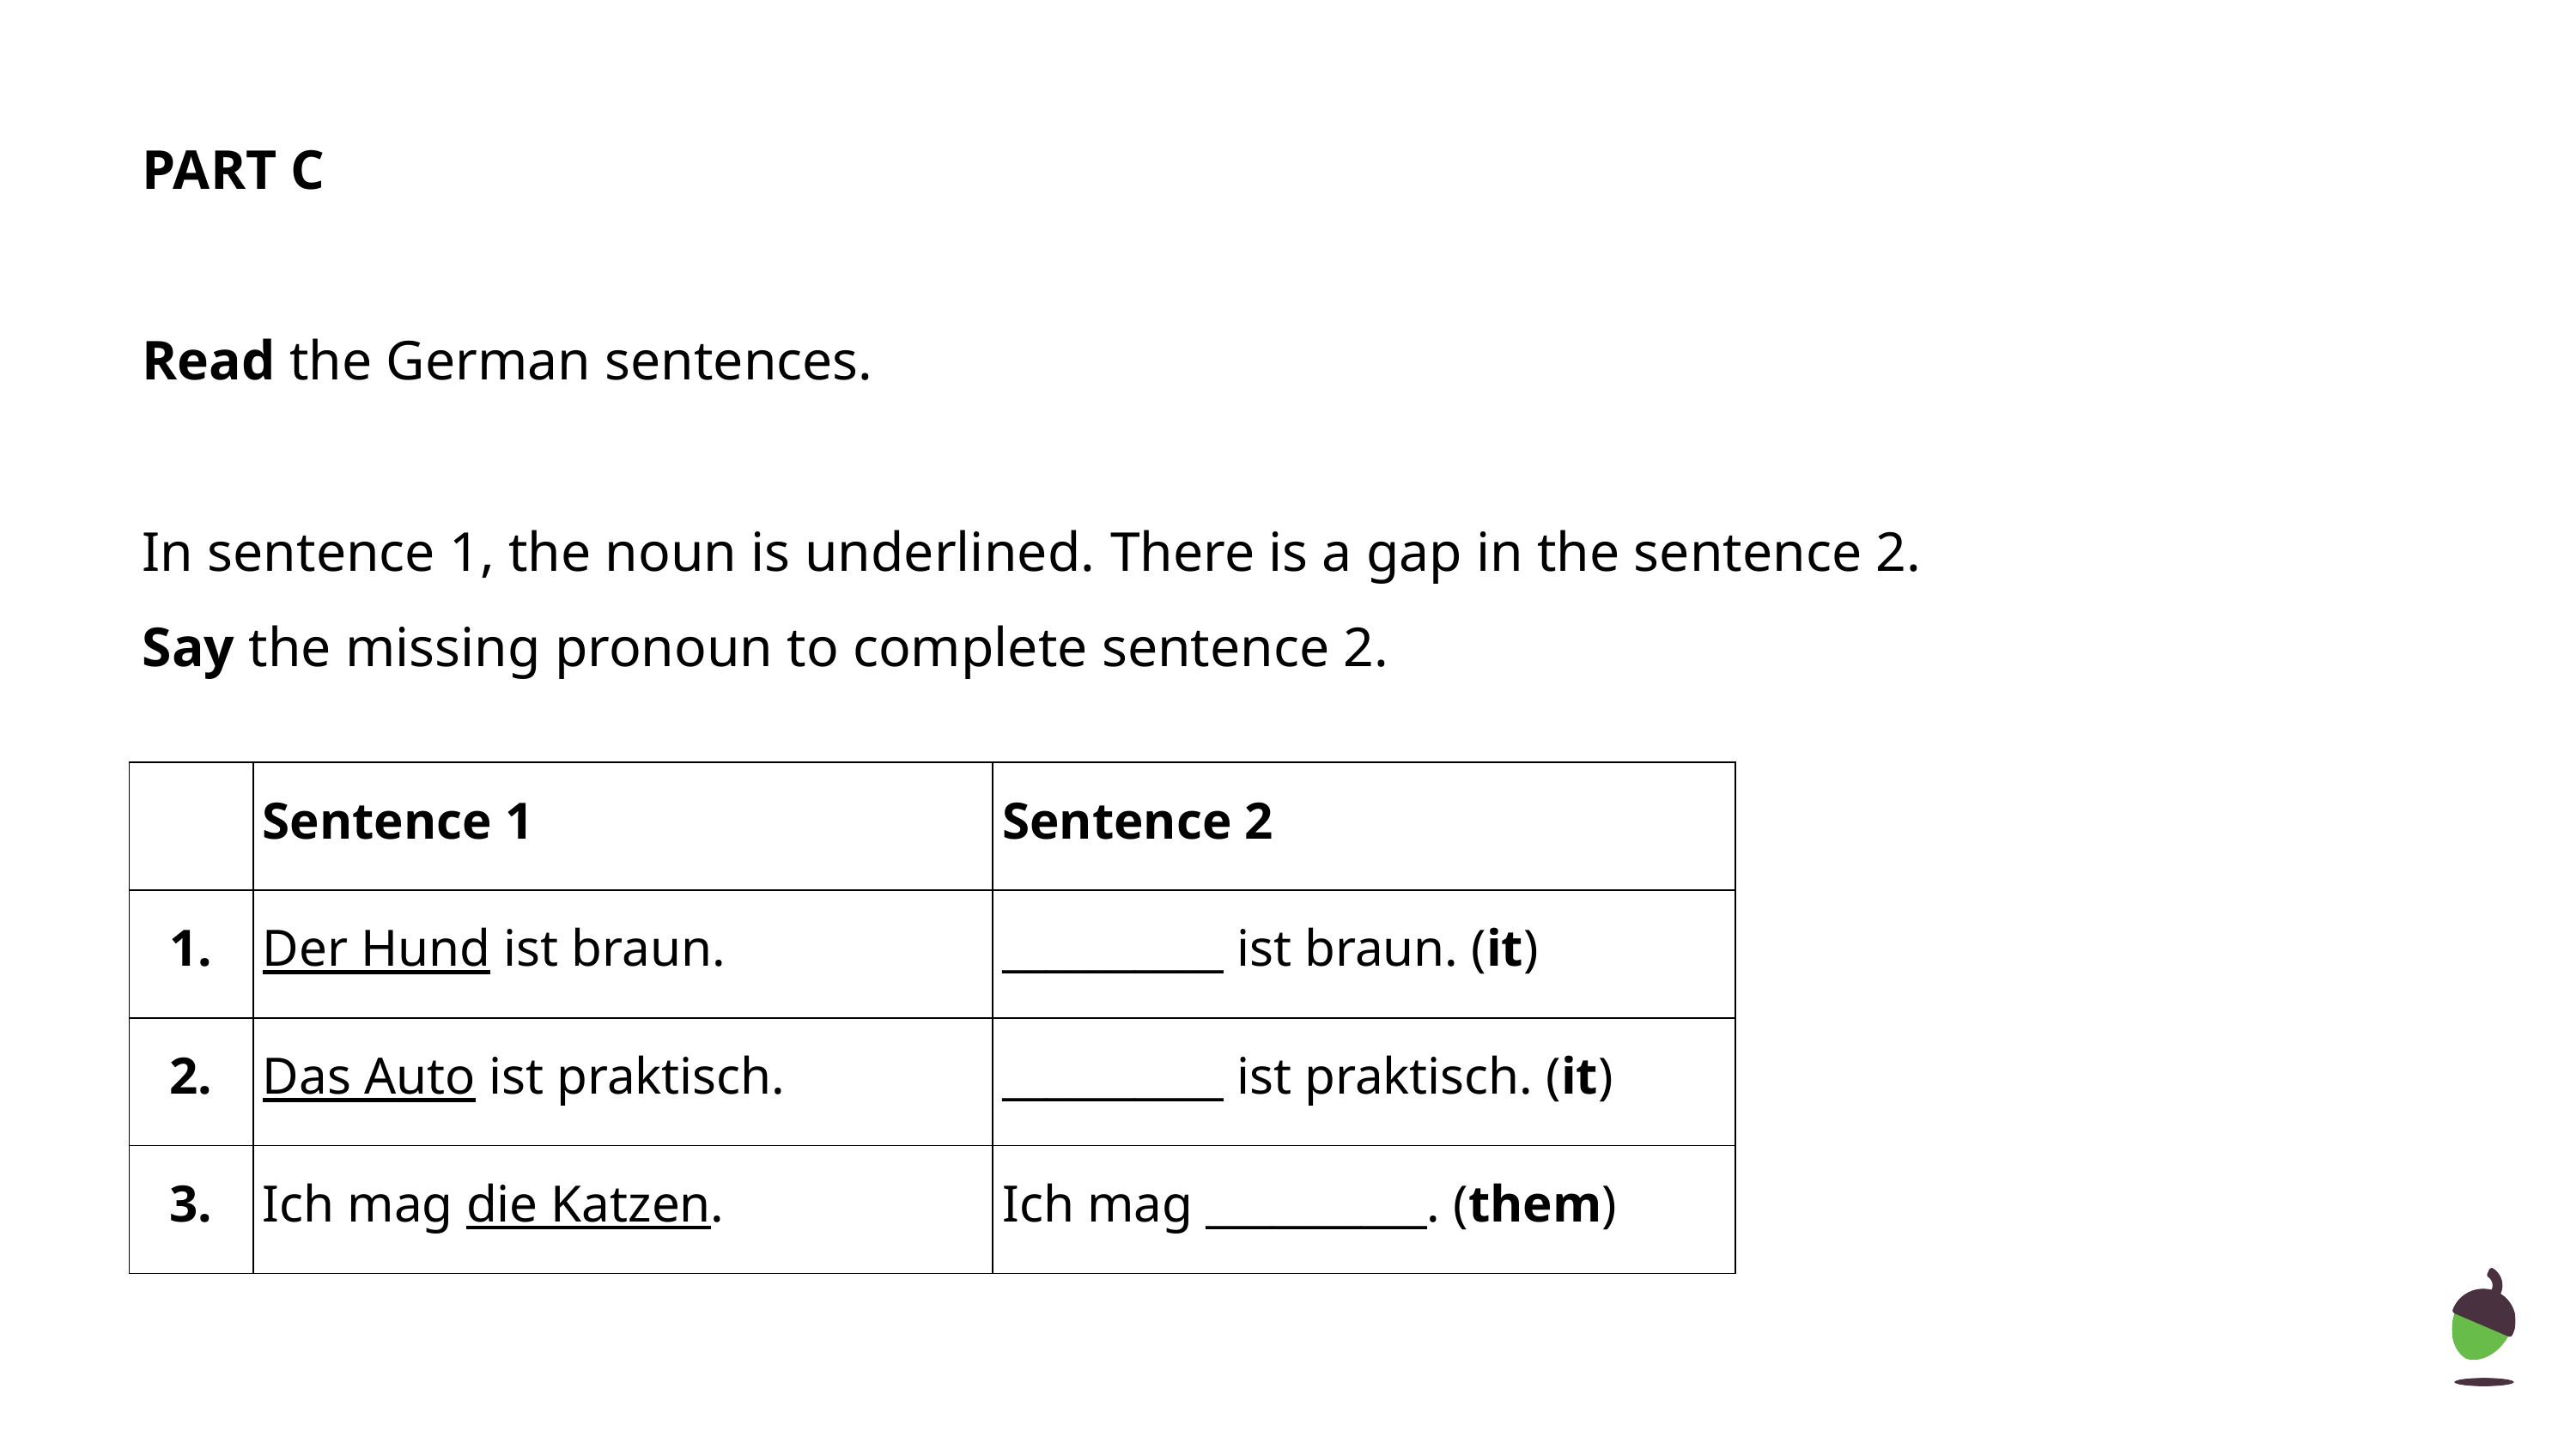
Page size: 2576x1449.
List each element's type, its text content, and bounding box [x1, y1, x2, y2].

table_cell Ich mag die Katzen. [254, 1146, 992, 1273]
table_header [130, 763, 252, 889]
picture [2451, 1268, 2516, 1386]
table_cell Das Auto ist praktisch. [254, 1019, 992, 1145]
table_cell 3. [130, 1146, 252, 1273]
table_cell 1. [130, 891, 252, 1017]
table_cell __________ ist praktisch. (it) [993, 1019, 1735, 1145]
table_header Sentence 2 [993, 763, 1735, 889]
table_cell Der Hund ist braun. [254, 891, 992, 1017]
table_header Sentence 1 [254, 763, 992, 889]
table_cell Ich mag __________. (them) [993, 1146, 1735, 1273]
table_cell __________ ist braun. (it) [993, 891, 1735, 1017]
table_cell 2. [130, 1019, 252, 1145]
text_box PART C Read the German sentences. In sentence 1, the noun is underlined. There is a gap in the sentence 2. Say the missing pronoun to complete sentence 2. [129, 112, 2342, 956]
